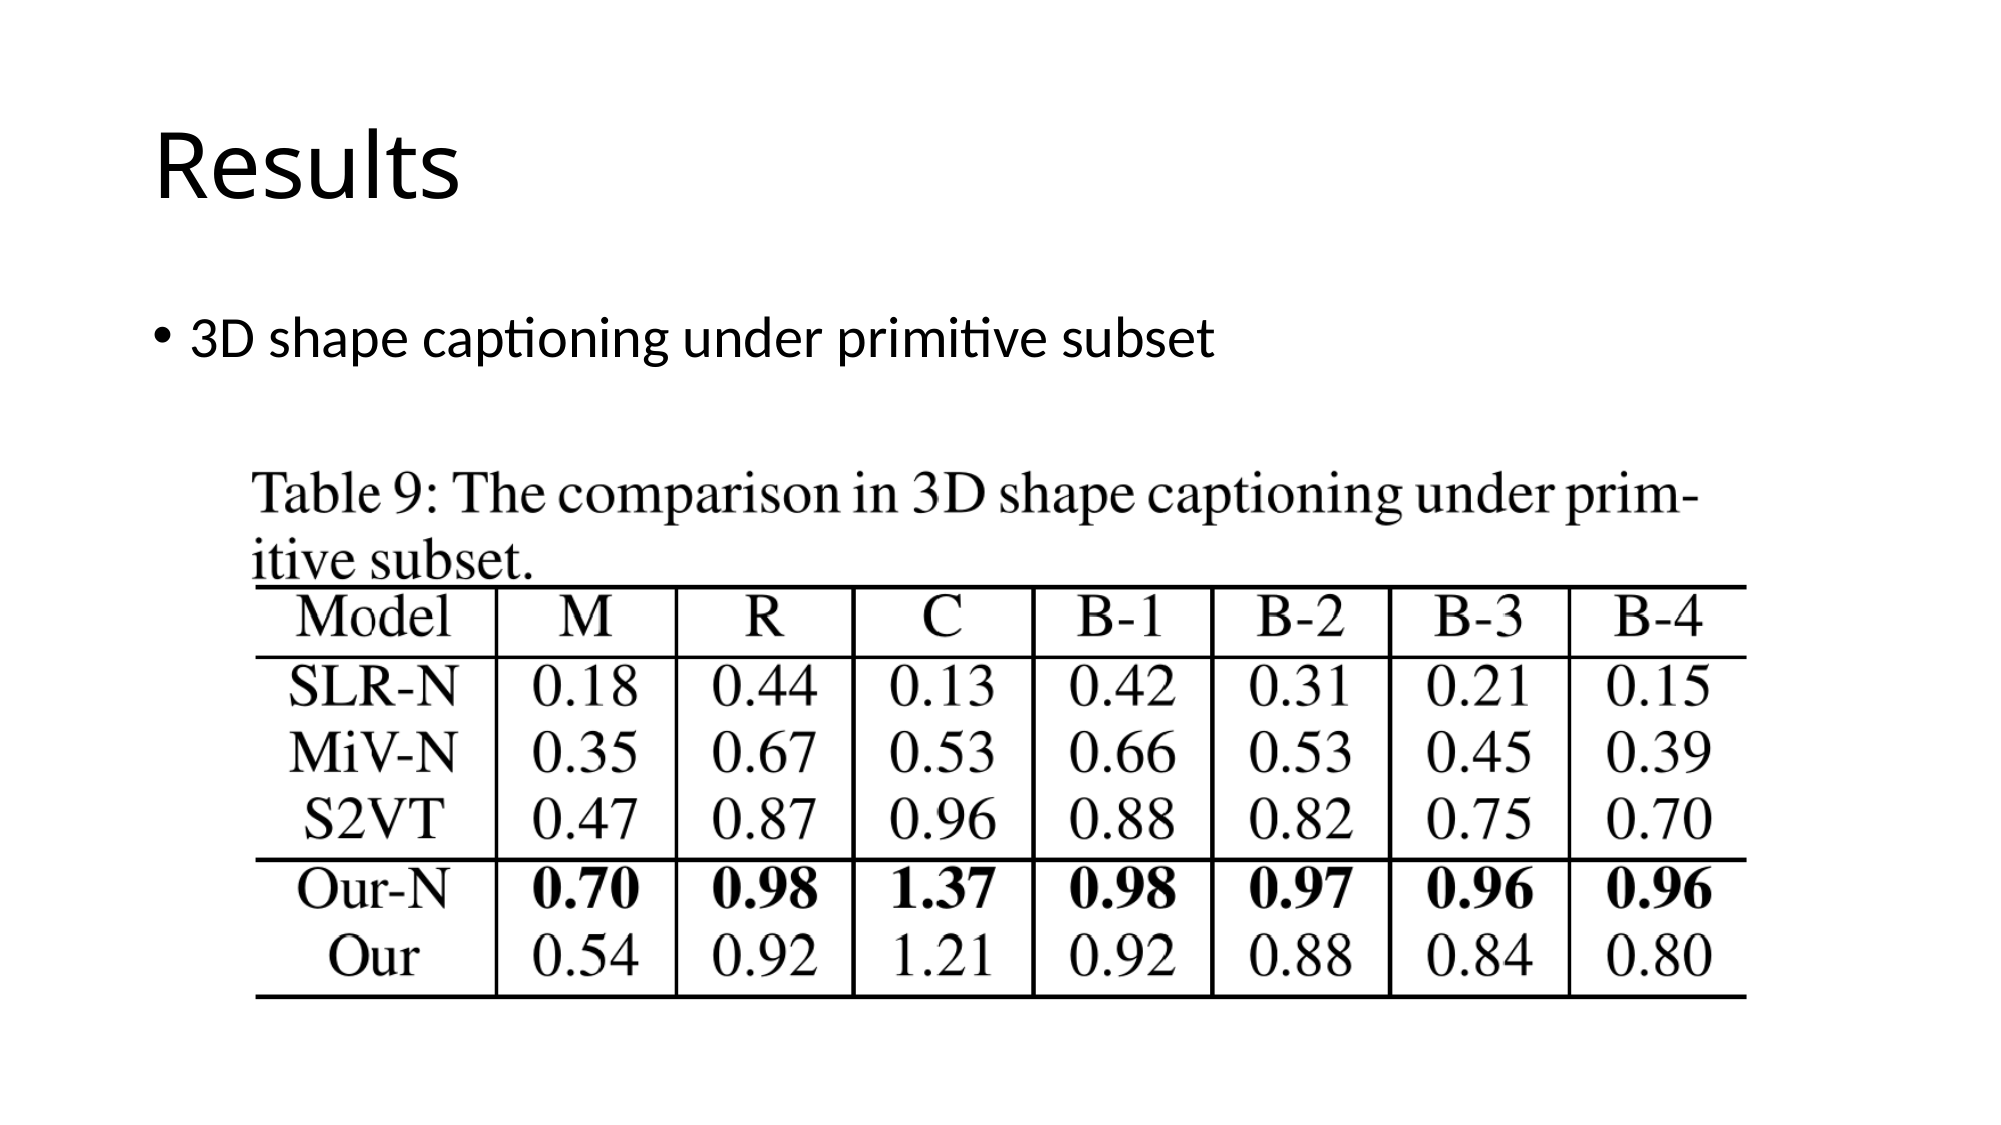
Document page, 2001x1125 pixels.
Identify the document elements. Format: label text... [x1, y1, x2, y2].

title Results [137, 59, 1863, 278]
list 3D shape captioning under primitive subset [137, 299, 1863, 1014]
picture [234, 456, 1766, 1014]
